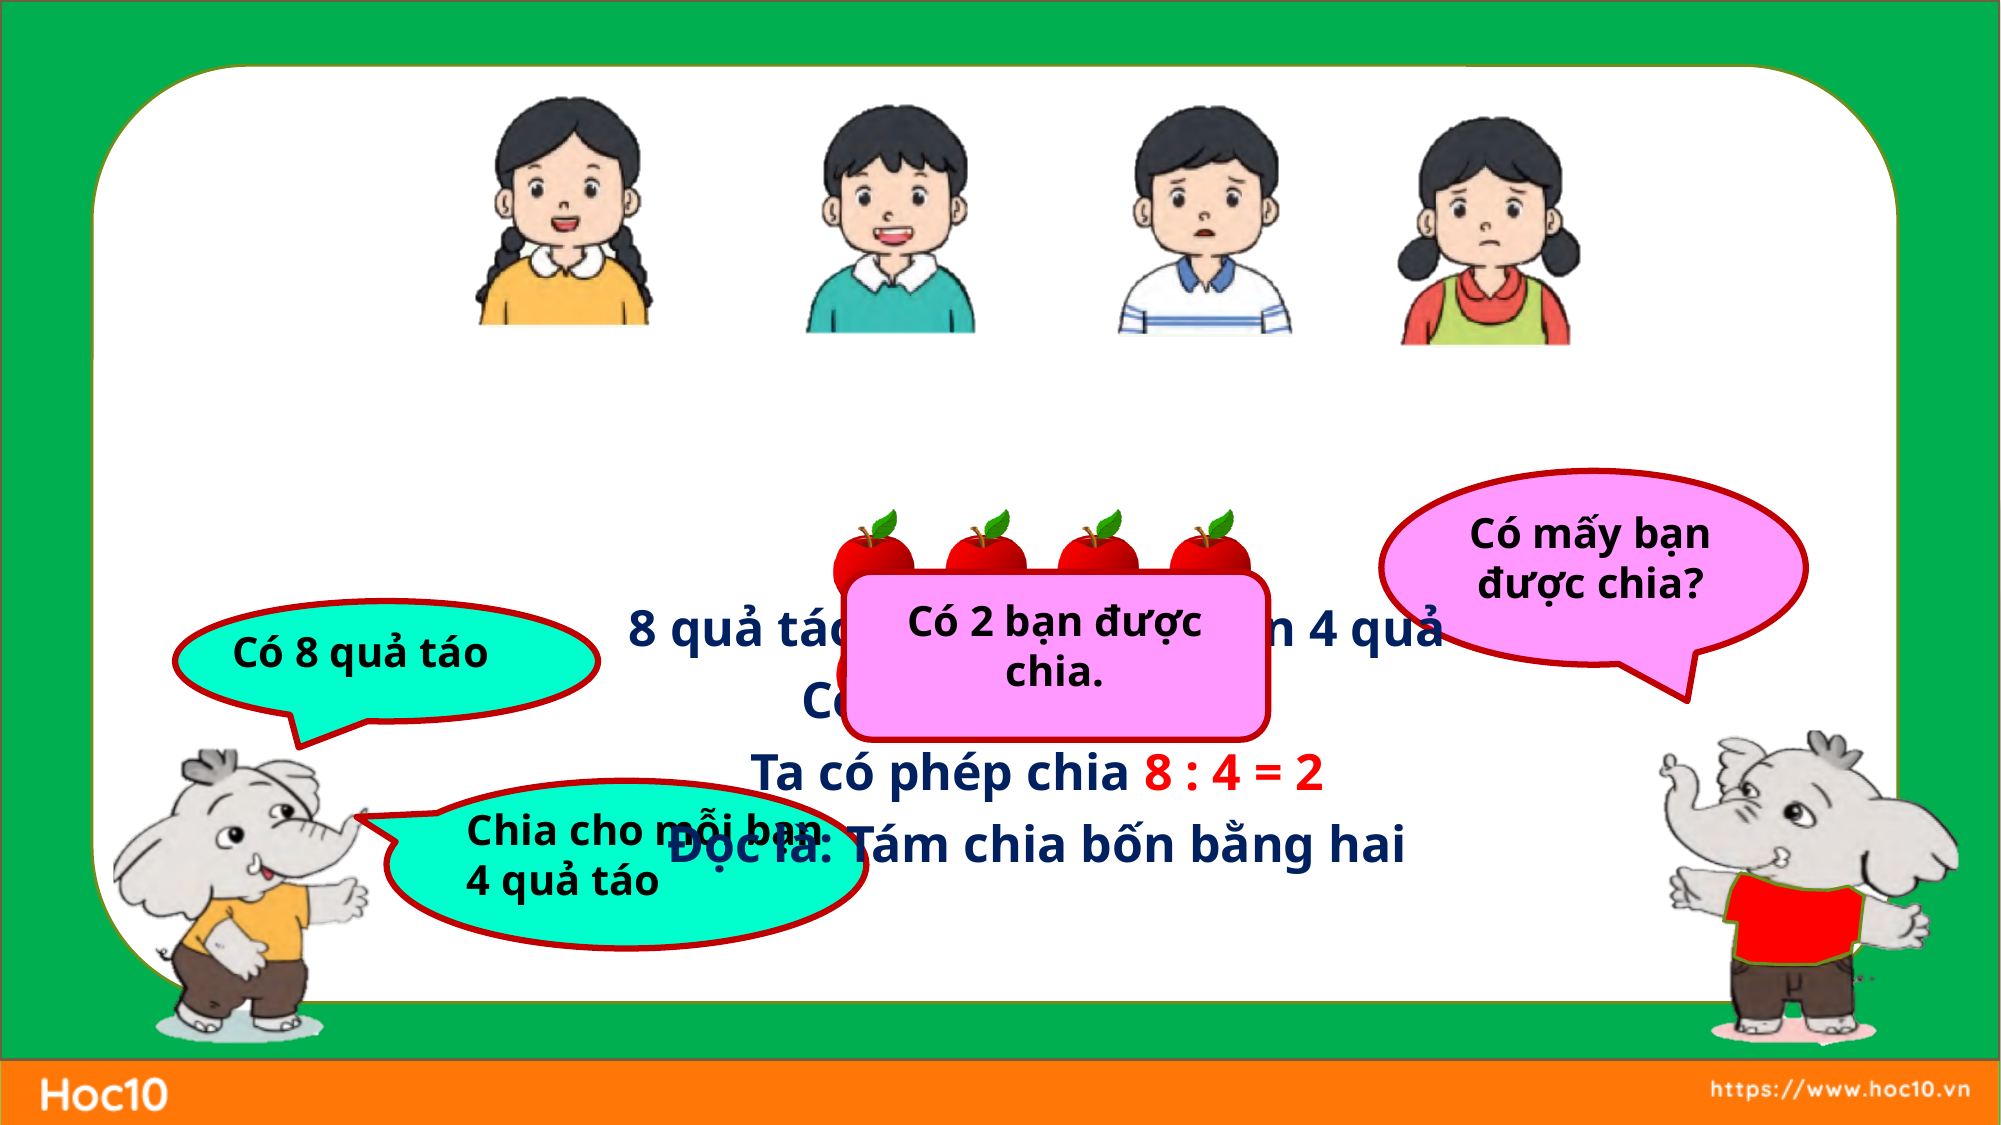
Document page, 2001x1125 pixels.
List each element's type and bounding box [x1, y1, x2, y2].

picture [1045, 502, 1150, 571]
text_box [1380, 470, 1807, 666]
picture [1157, 502, 1263, 571]
picture [457, 81, 667, 329]
picture [786, 93, 996, 341]
picture [820, 502, 926, 722]
picture [932, 502, 1038, 571]
text_box [0, 0, 2000, 1061]
picture [1269, 605, 1281, 722]
text_box [174, 600, 599, 722]
text_box [385, 780, 867, 949]
picture [1, 714, 1998, 1125]
text_box [843, 571, 1269, 741]
picture [1384, 108, 1594, 356]
picture [1094, 93, 1305, 341]
text_box [1592, 706, 2000, 1061]
